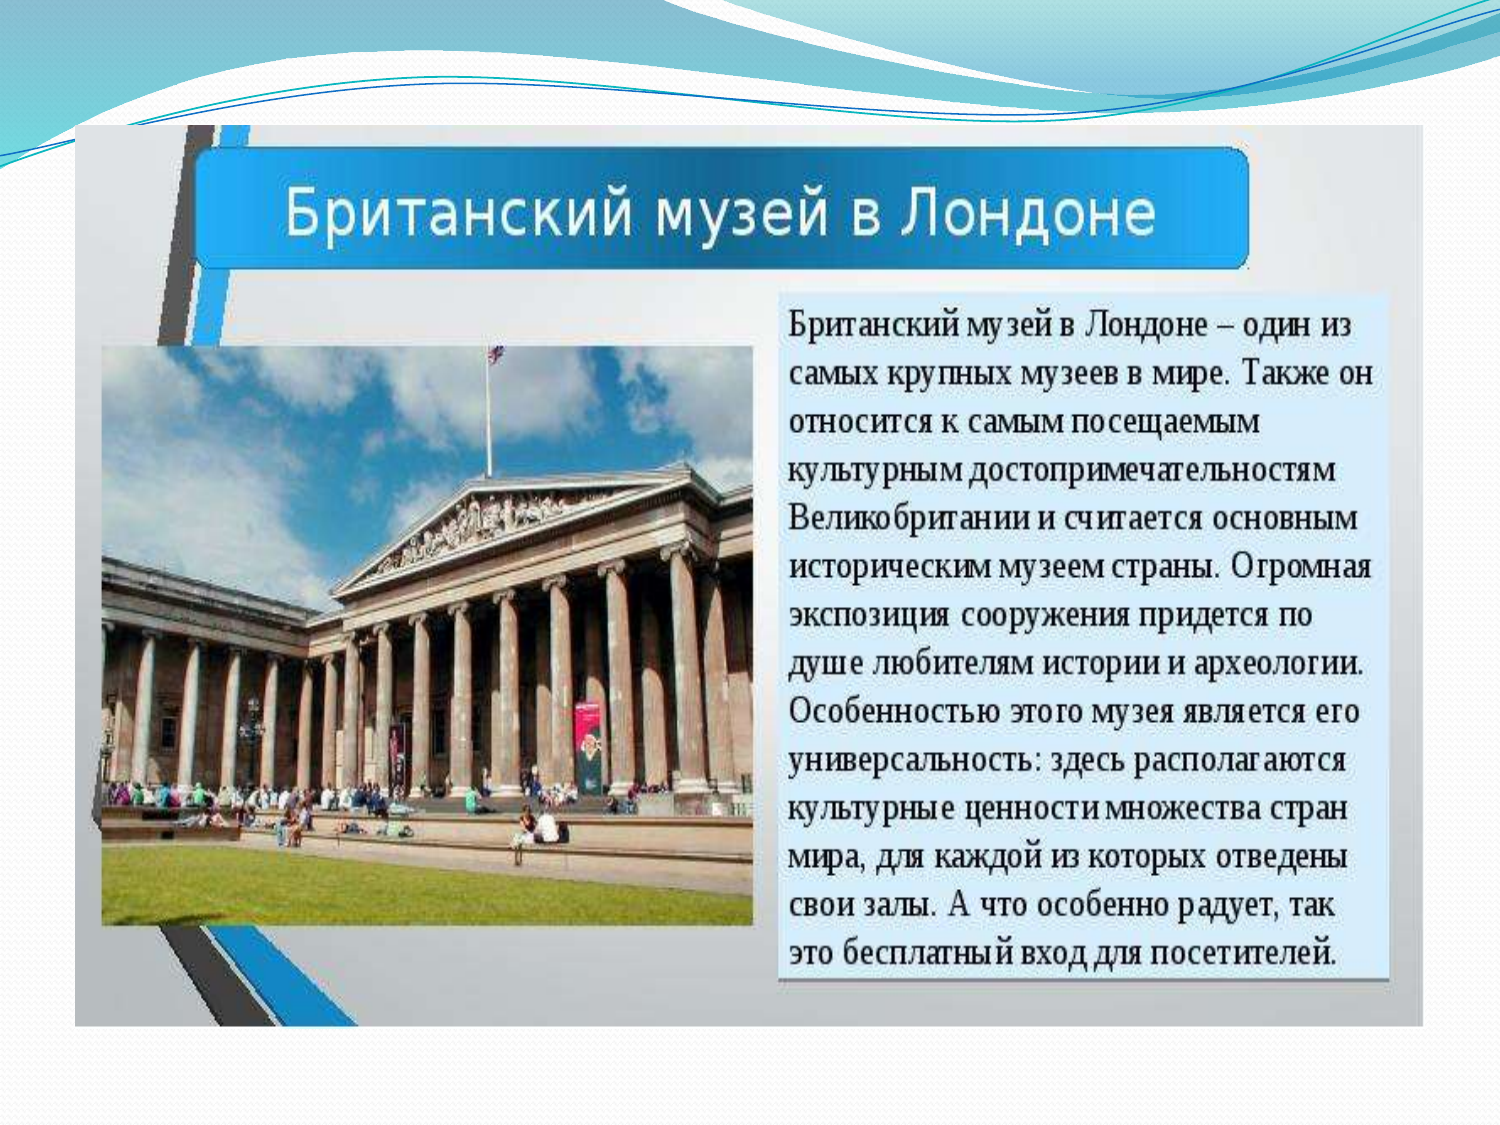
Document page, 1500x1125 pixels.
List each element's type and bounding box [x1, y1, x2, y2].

list [74, 125, 1426, 1029]
